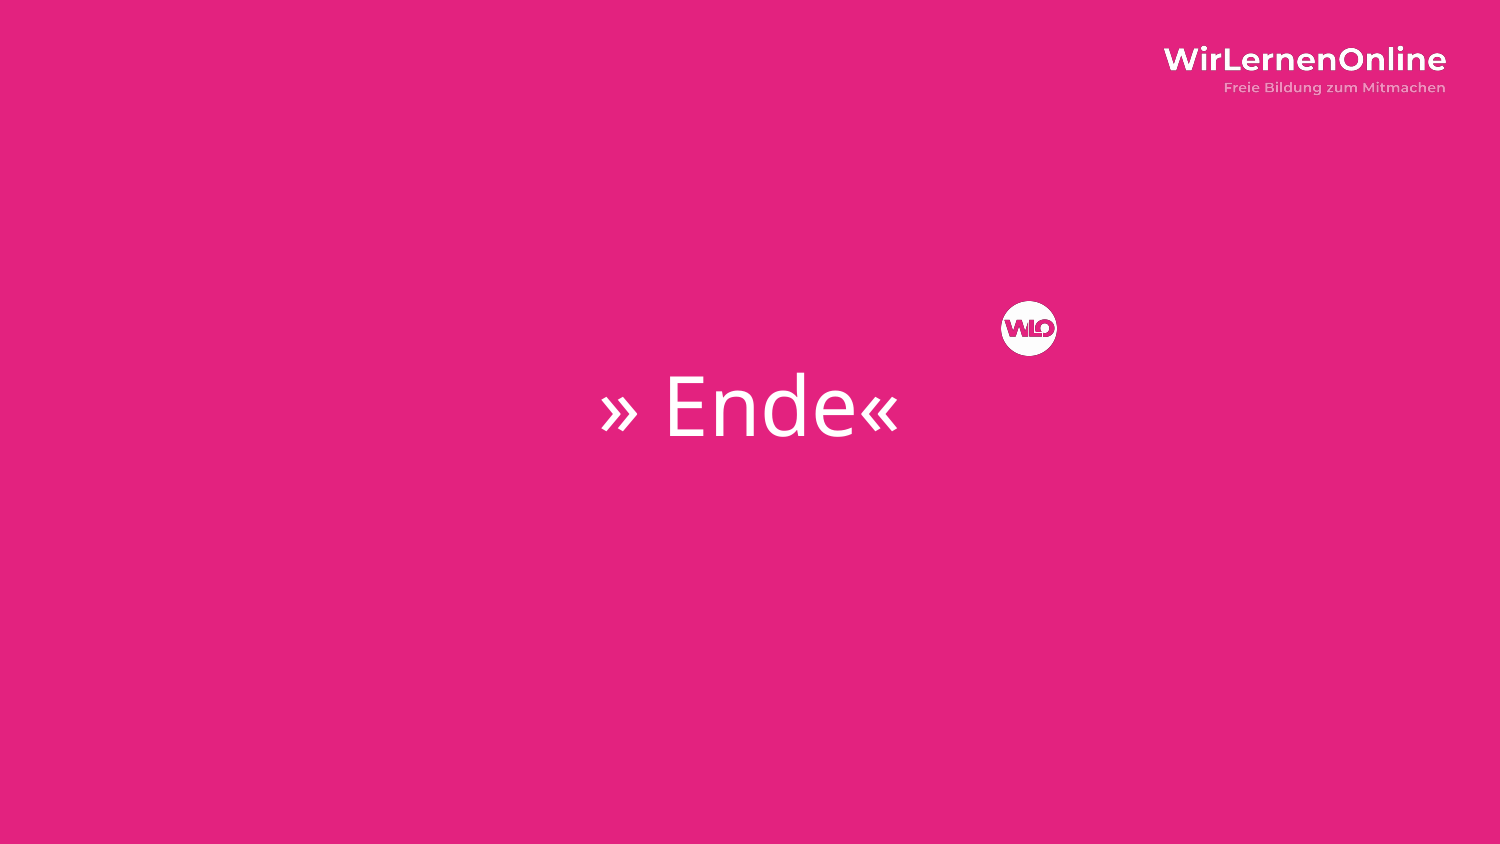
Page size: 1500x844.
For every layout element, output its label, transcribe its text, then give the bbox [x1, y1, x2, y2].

title » Ende« [90, 251, 1410, 567]
picture [1144, 43, 1469, 97]
picture [999, 299, 1059, 359]
